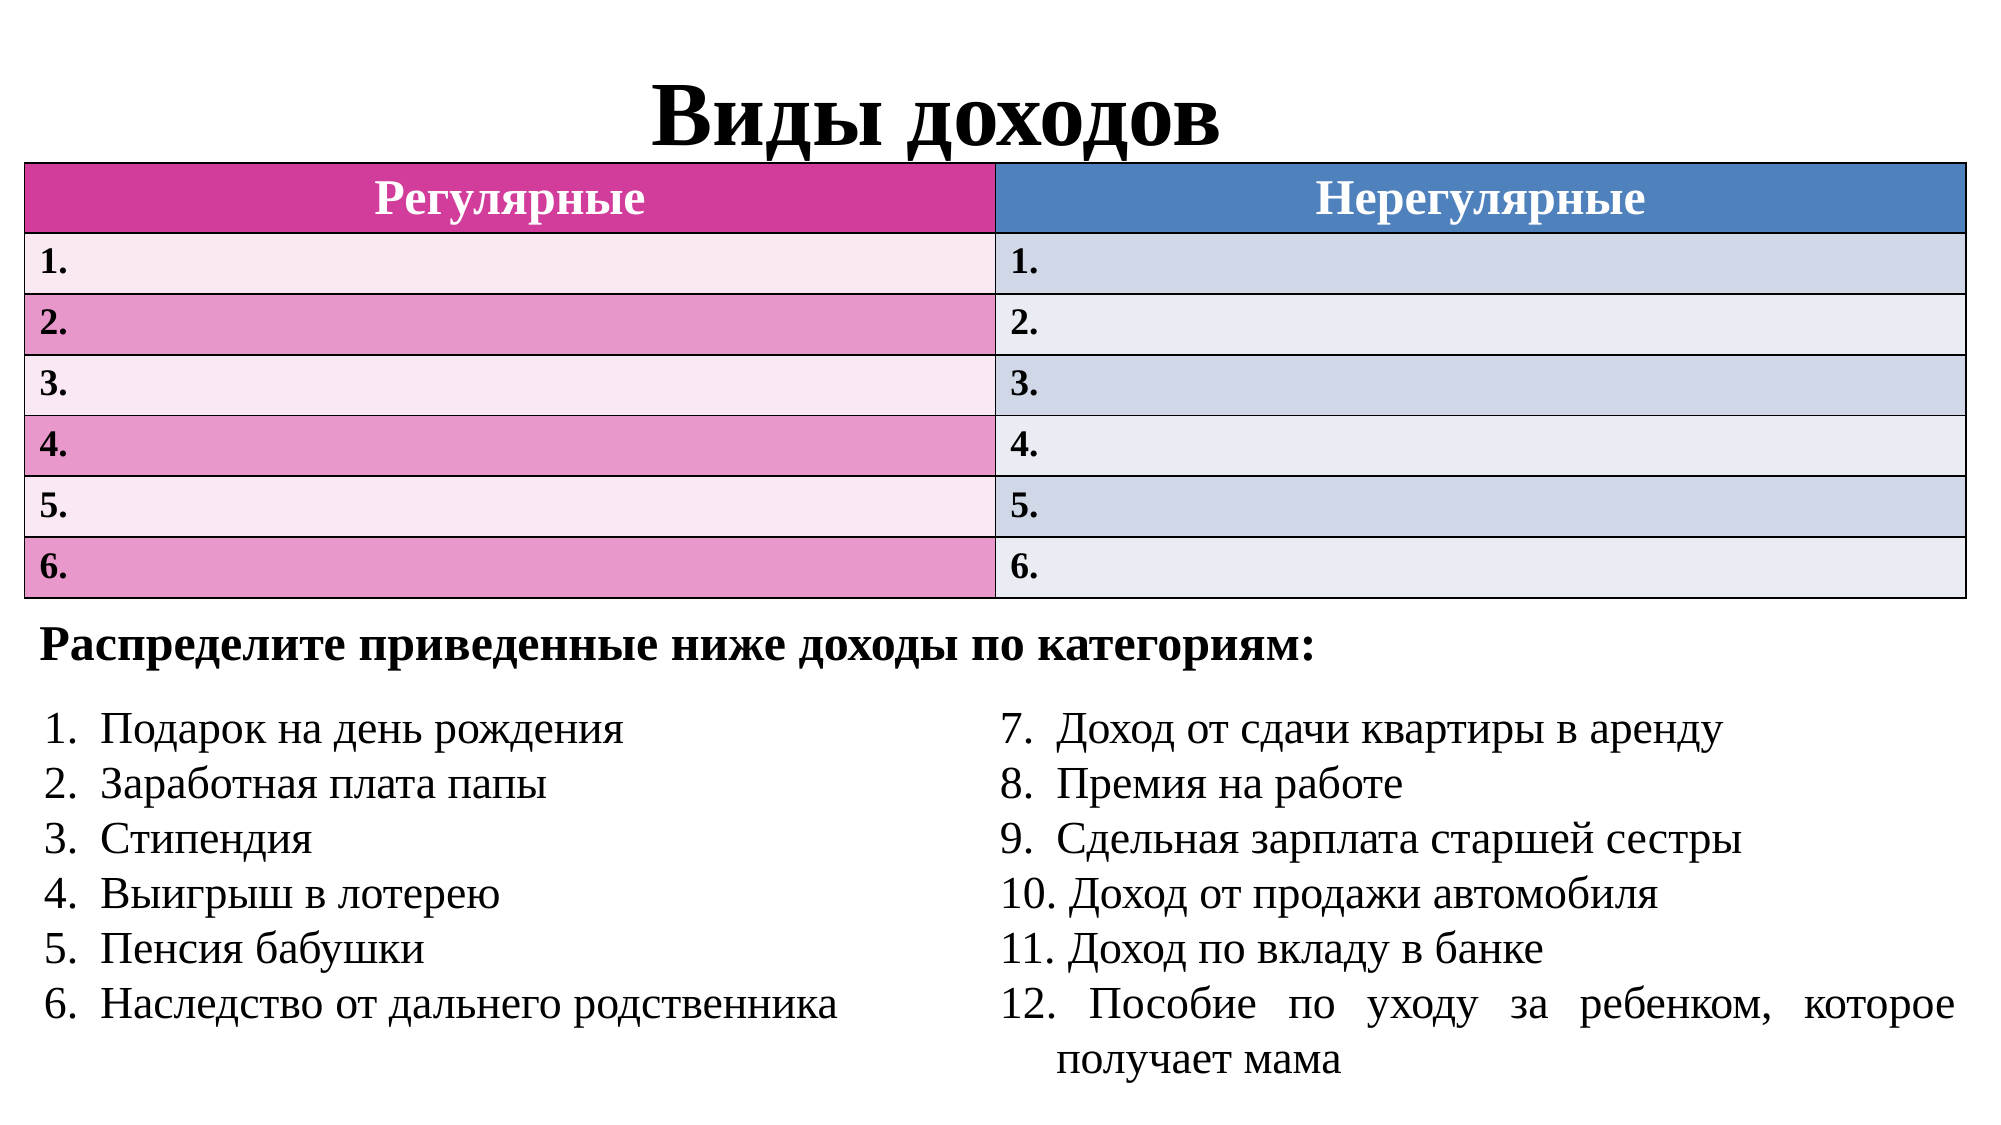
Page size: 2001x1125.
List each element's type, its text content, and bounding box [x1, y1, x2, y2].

table_cell 1. [996, 234, 1965, 293]
text_box Распределите приведенные ниже доходы по категориям: [24, 602, 1967, 678]
table_header Регулярные [25, 164, 995, 232]
table_cell 1. [25, 234, 995, 293]
table_cell 3. [25, 356, 995, 415]
table_cell 6. [25, 538, 995, 597]
title Виды доходов [74, 0, 1800, 162]
table_cell 4. [25, 416, 995, 475]
table_cell 3. [996, 356, 1965, 415]
text_box Подарок на день рождения Заработная плата папы Стипендия Выигрыш в лотерею Пенсия бабушки Наследство от дальнего родственника Доход от сдачи квартиры в аренду Премия на работе Сдельная зарплата старшей сестры Доход от продажи автомобиля Доход по вкладу в банке Пособие по уходу за ребенком, которое получает мама [29, 690, 1971, 1125]
table_cell 4. [996, 416, 1965, 475]
table_cell 5. [25, 477, 995, 536]
table_cell 2. [25, 295, 995, 354]
table_cell 2. [996, 295, 1965, 354]
table_header Нерегулярные [996, 164, 1965, 232]
table_cell 6. [996, 538, 1965, 597]
table_cell 5. [996, 477, 1965, 536]
